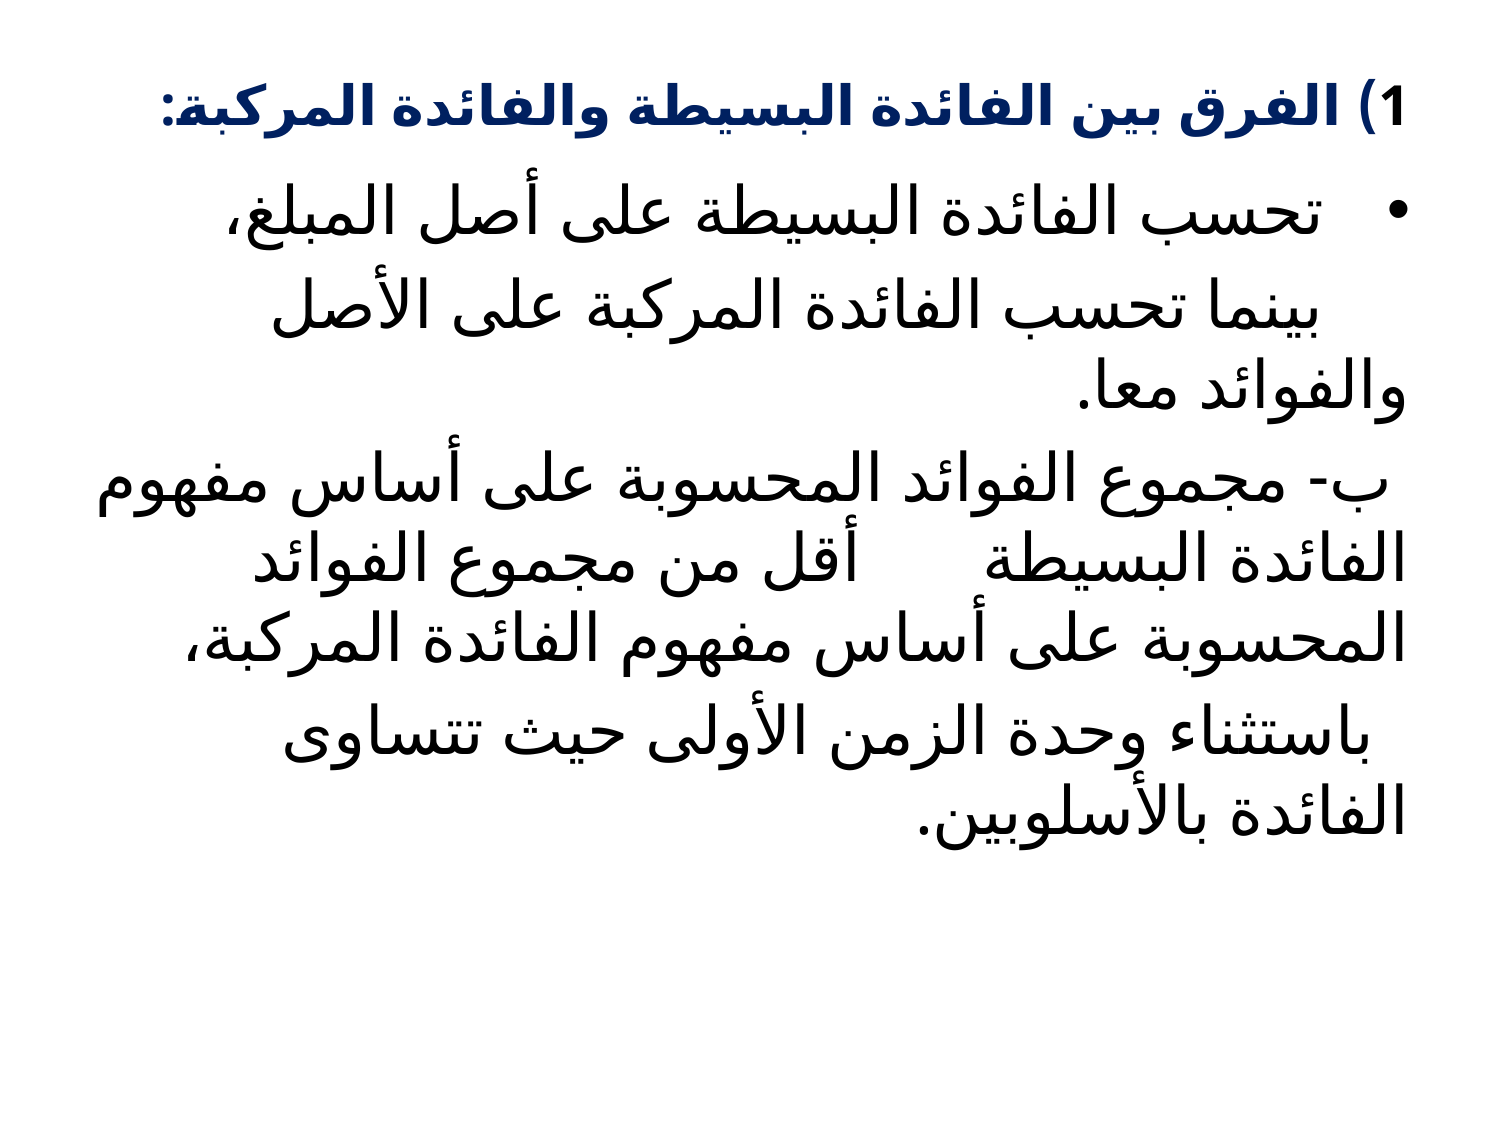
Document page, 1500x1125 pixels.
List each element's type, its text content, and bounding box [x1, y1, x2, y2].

list تحسب الفائدة البسيطة على أصل المبلغ، بينما تحسب الفائدة المركبة على الأصل والفوائد معا. ب- مجموع الفوائد المحسوبة على أساس مفهوم الفائدة البسيطة أقل من مجموع الفوائد المحسوبة على أساس مفهوم الفائدة المركبة، باستثناء وحدة الزمن الأولى حيث تتساوى الفائدة بالأسلوبين. [75, 160, 1425, 1005]
title 1) الفرق بين الفائدة البسيطة والفائدة المركبة: [75, 45, 1425, 160]
